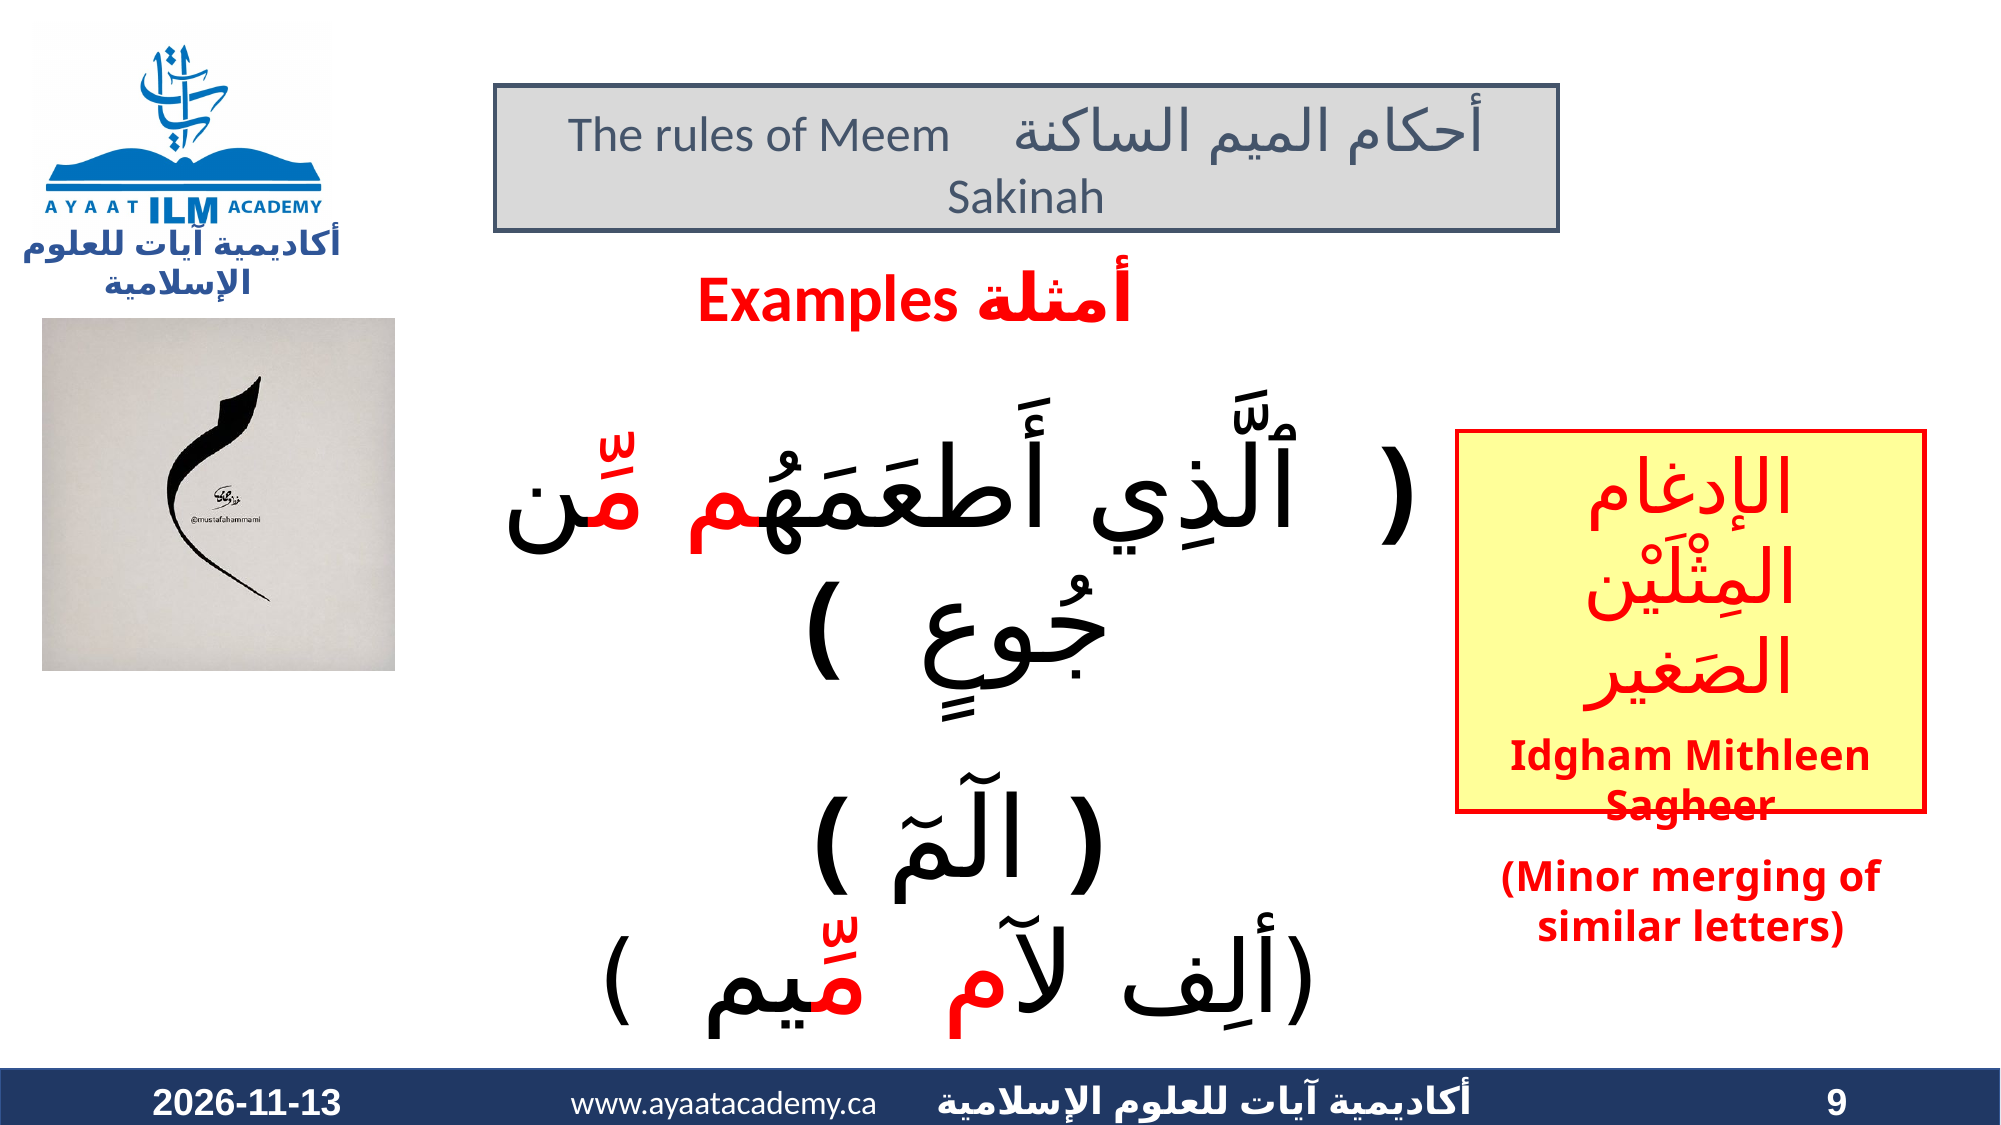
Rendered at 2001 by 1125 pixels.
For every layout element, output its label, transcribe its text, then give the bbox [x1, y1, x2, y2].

text_box الإدغام المِثْلَيْن الصَغير Idgham Mithleen Sagheer (Minor merging of similar letters) [1458, 430, 1925, 812]
picture [32, 21, 332, 241]
text_box Examples أمثلة ﴿ ٱلَّذِي أَطعَمَهُم مِّن جُوعٍ ﴾ ﴿ الٓمٓ ﴾ (ألِف لآم مِّيم ) [461, 247, 1458, 1043]
slide_number 9 [1412, 1070, 1863, 1125]
text_box أحكام الميم الساكنة The rules of Meem Sakinah [494, 85, 1558, 231]
picture [42, 318, 395, 671]
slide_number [137, 1070, 588, 1125]
